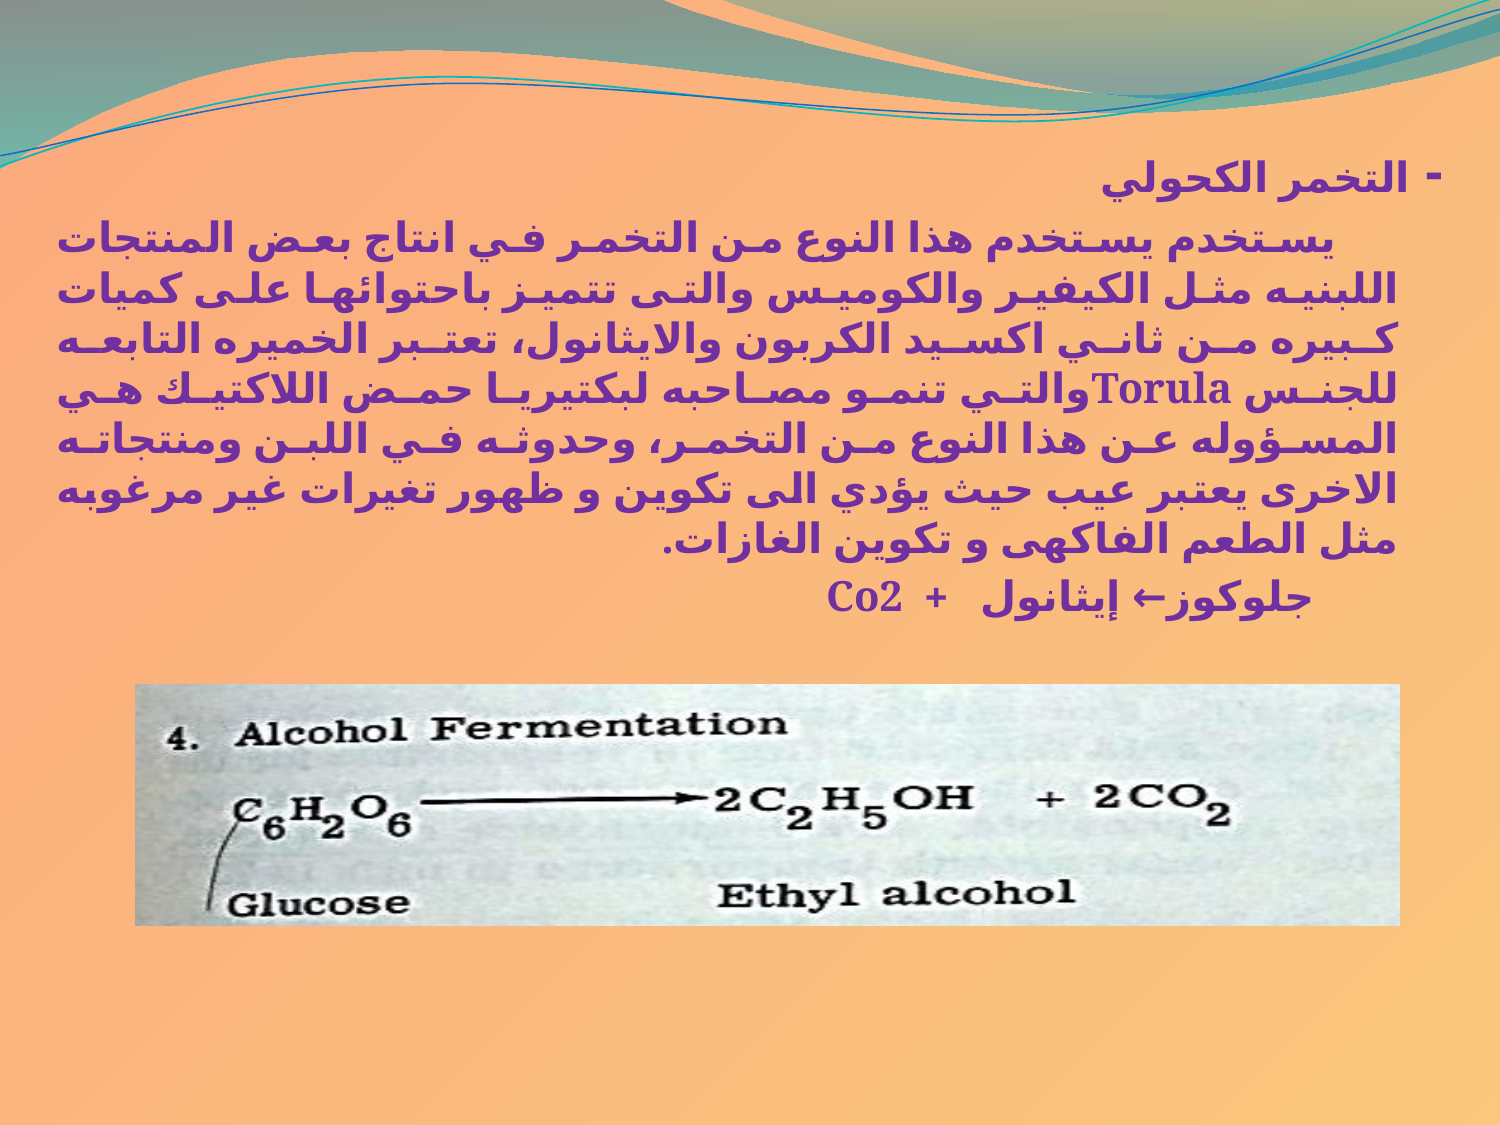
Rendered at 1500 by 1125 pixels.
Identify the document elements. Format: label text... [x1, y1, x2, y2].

list - التخمر الكحولي يستخدم يستخدم هذا النوع من التخمر في انتاج بعض المنتجات اللبنيه مثل الكيفير والكوميس والتى تتميز باحتوائها على كميات كبيره من ثاني اكسيد الكربون والايثانول، تعتبر الخميره التابعه للجنس Torulaوالتي تنمو مصاحبه لبكتيريا حمض اللاكتيك هي المسؤوله عن هذا النوع من التخمر، وحدوثه في اللبن ومنتجاته الاخرى يعتبر عيب حيث يؤدي الى تكوين و ظهور تغيرات غير مرغوبه مثل الطعم الفاكهى و تكوين الغازات. جلوكوز← إيثانول + Co2 [41, 54, 1459, 1038]
picture [135, 683, 1400, 927]
